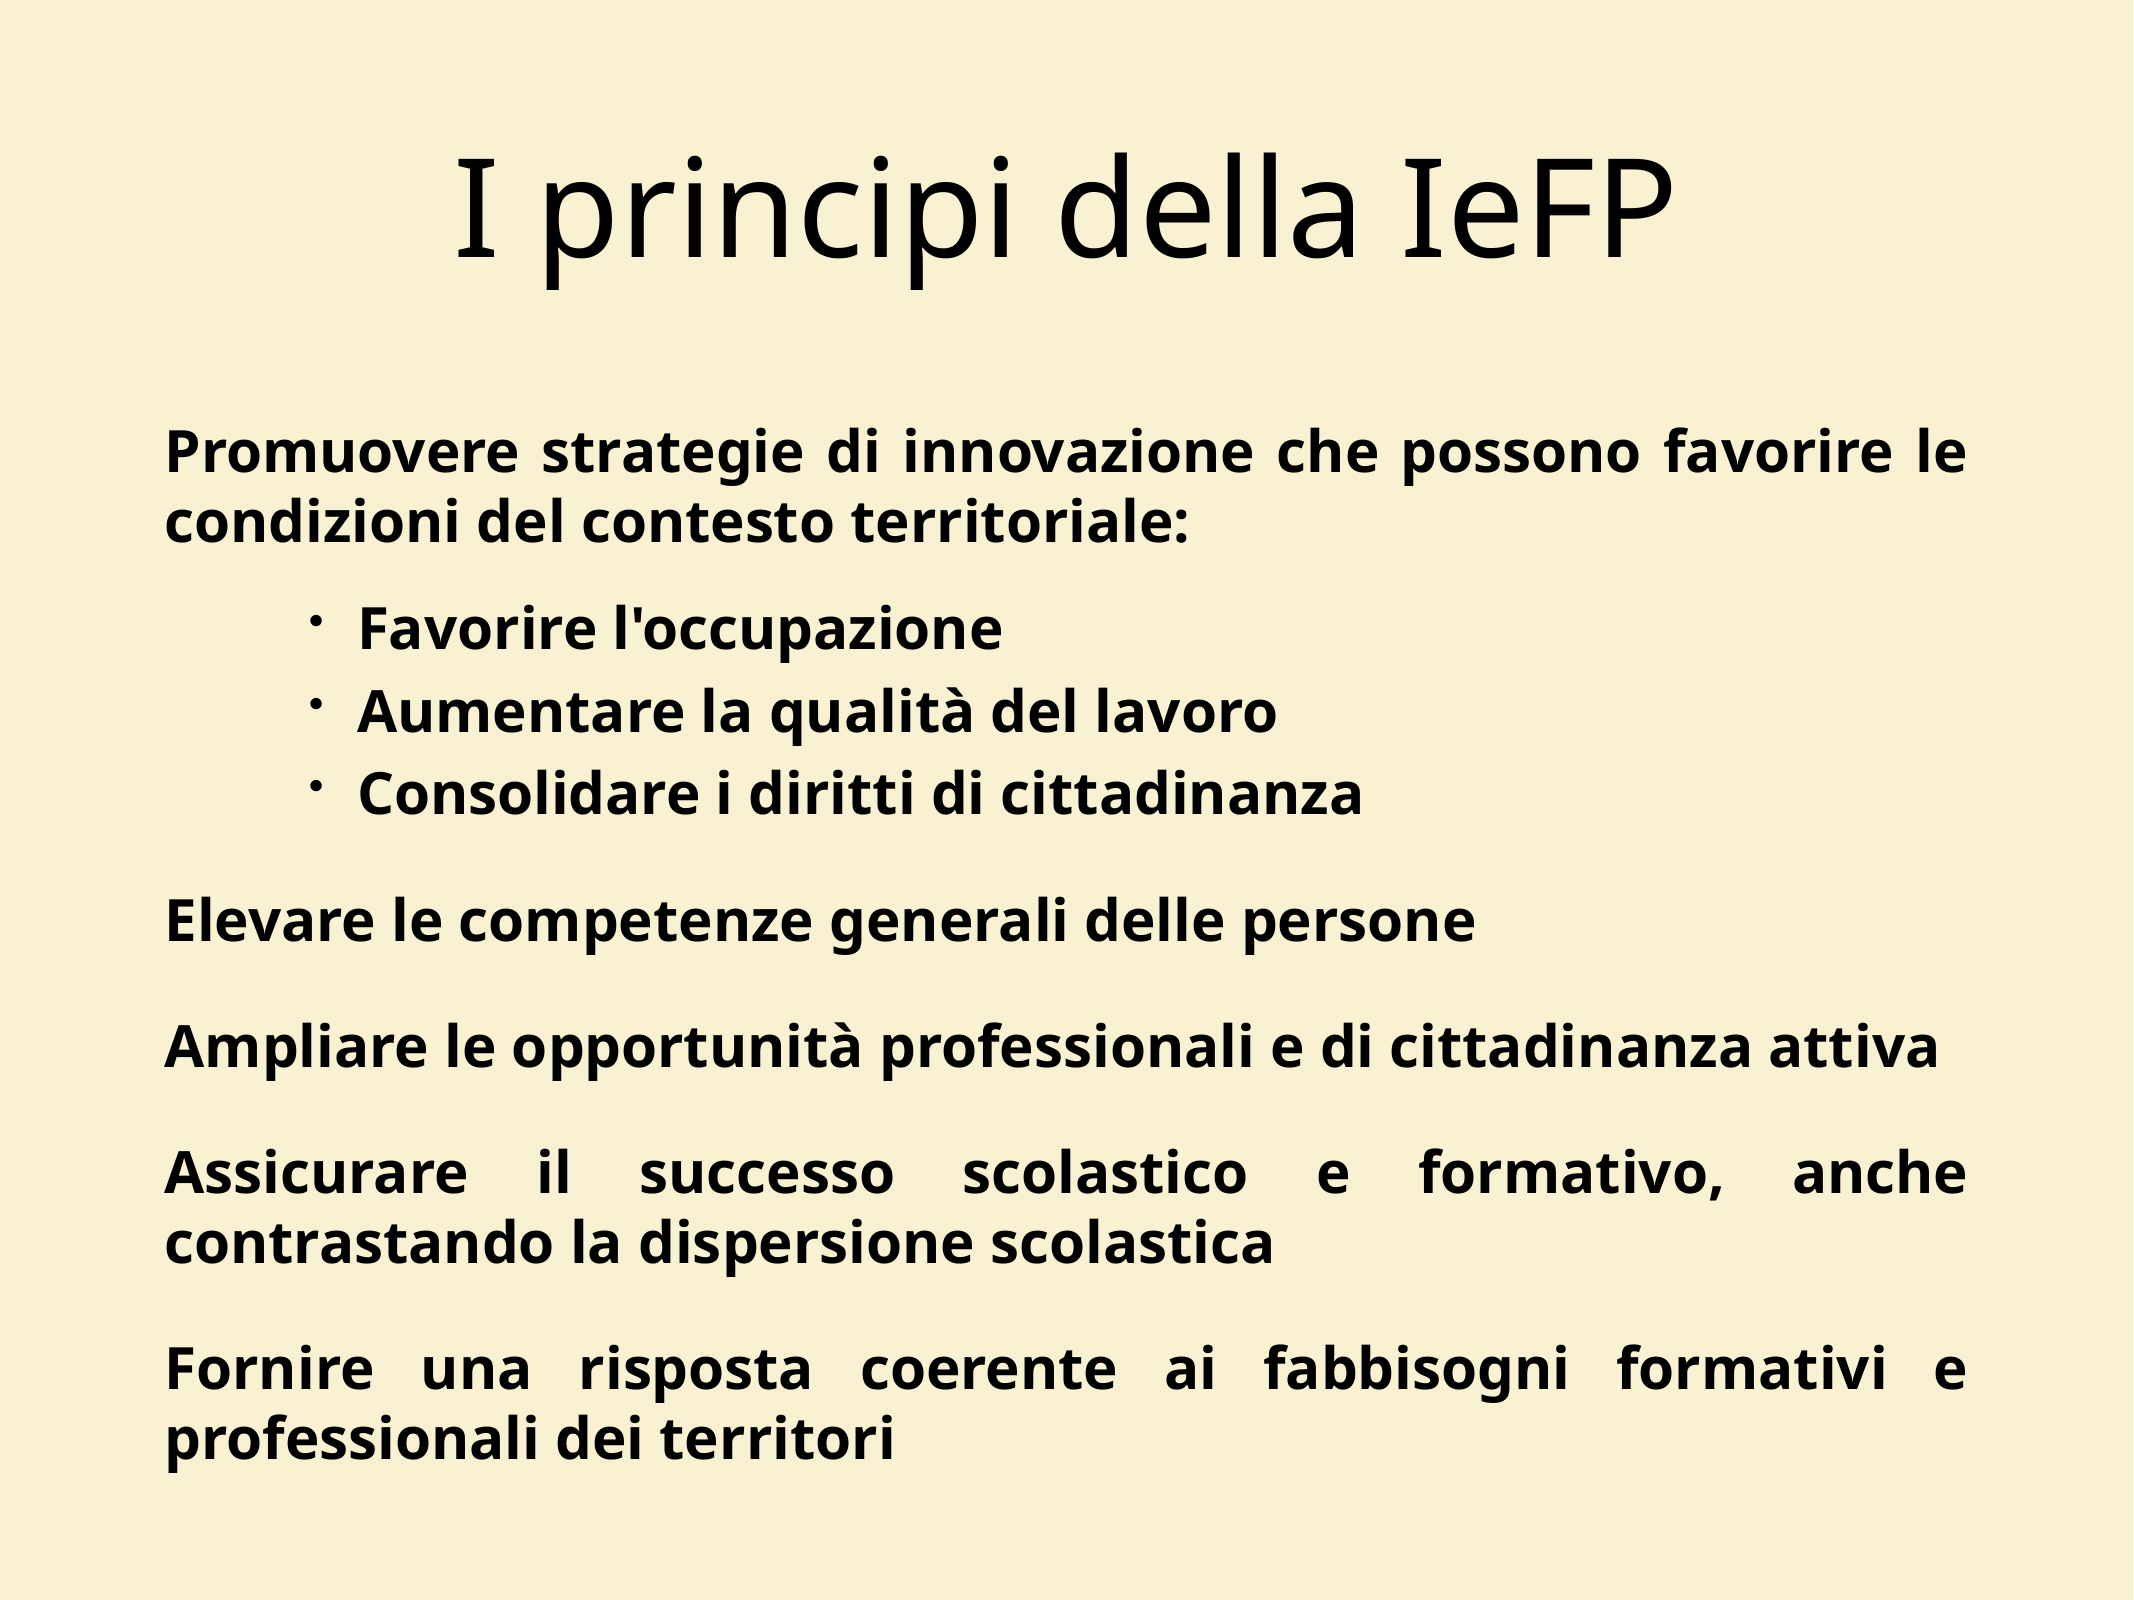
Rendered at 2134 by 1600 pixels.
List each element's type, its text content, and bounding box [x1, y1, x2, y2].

title I principi della IeFP [155, 72, 1978, 334]
list Promuovere strategie di innovazione che possono favorire le condizioni del contesto territoriale: Favorire l'occupazione Aumentare la qualità del lavoro Consolidare i diritti di cittadinanza Elevare le competenze generali delle persone Ampliare le opportunità professionali e di cittadinanza attiva Assicurare il successo scolastico e formativo, anche contrastando la dispersione scolastica Fornire una risposta coerente ai fabbisogni formativi e professionali dei territori [155, 426, 1978, 1459]
